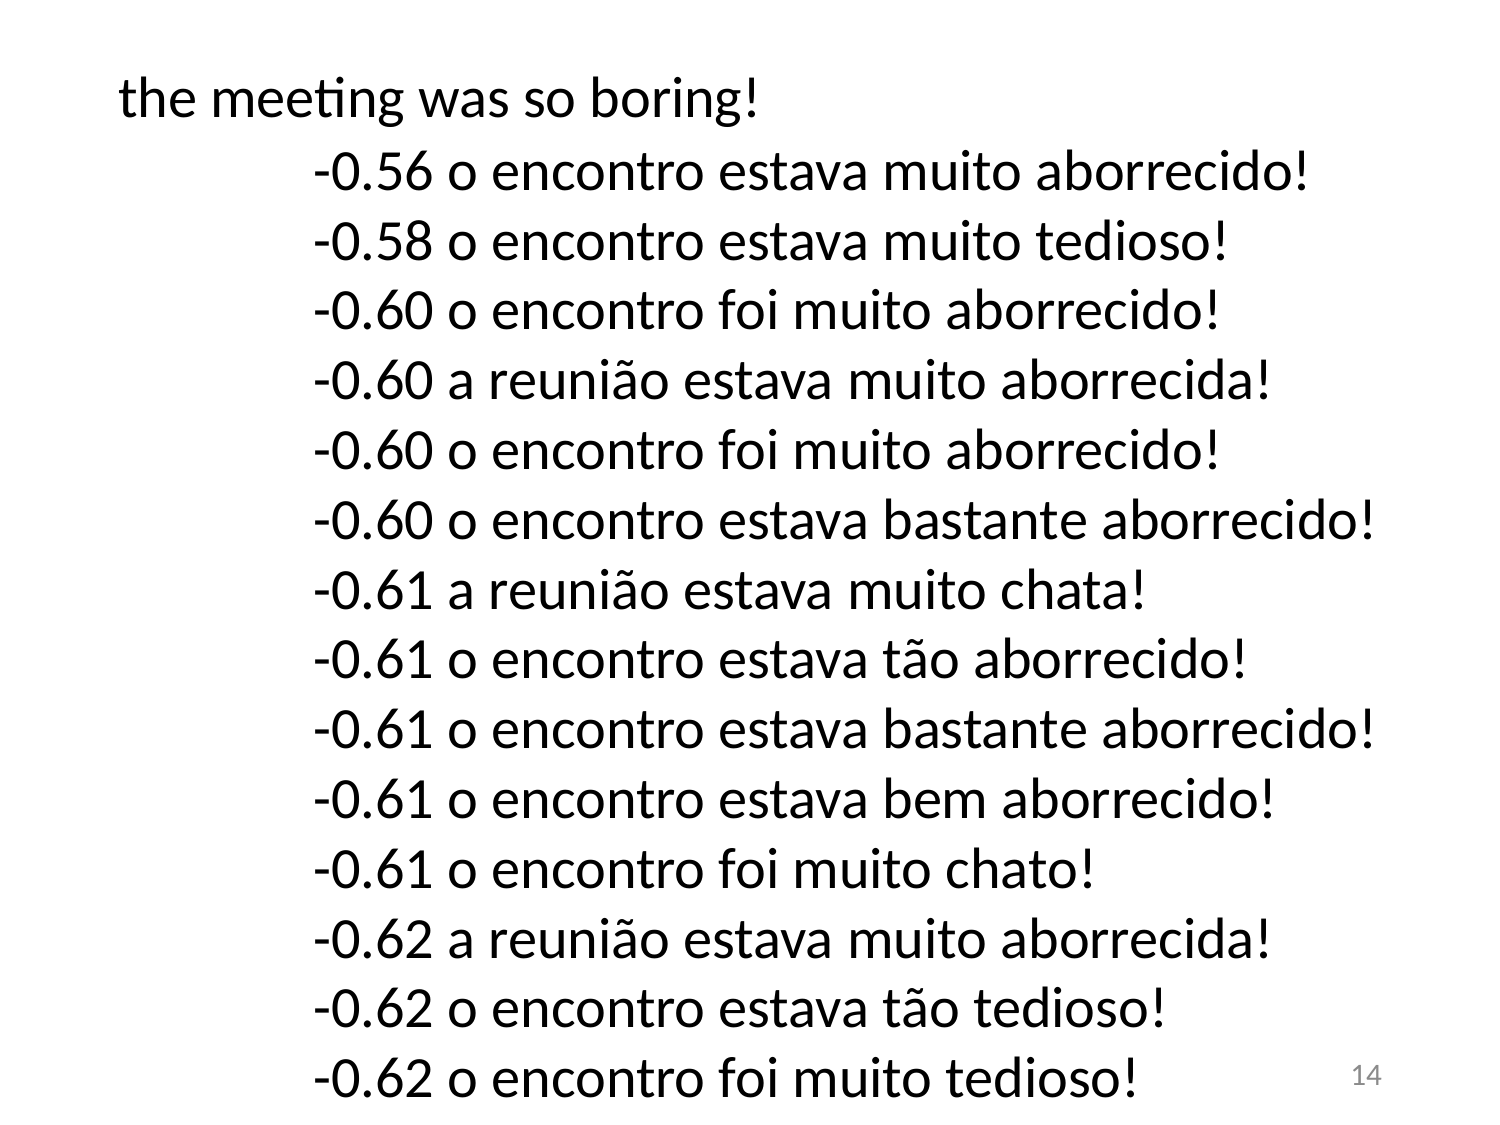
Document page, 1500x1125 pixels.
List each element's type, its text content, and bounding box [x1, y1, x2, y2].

list the meeting was so boring! [103, 59, 298, 774]
list -0.56 o encontro estava muito aborrecido! -0.58 o encontro estava muito tedioso! -0.60 o encontro foi muito aborrecido! -0.60 a reunião estava muito aborrecida! -0.60 o encontro foi muito aborrecido! -0.60 o encontro estava bastante aborrecido! -0.61 a reunião estava muito chata! -0.61 o encontro estava tão aborrecido! -0.61 o encontro estava bastante aborrecido! -0.61 o encontro estava bem aborrecido! -0.61 o encontro foi muito chato! -0.62 a reunião estava muito aborrecida! -0.62 o encontro estava tão tedioso! -0.62 o encontro foi muito tedioso! [298, 59, 1399, 926]
slide_number 13 [1059, 1042, 1397, 1103]
text_box [0, 913, 1337, 1125]
